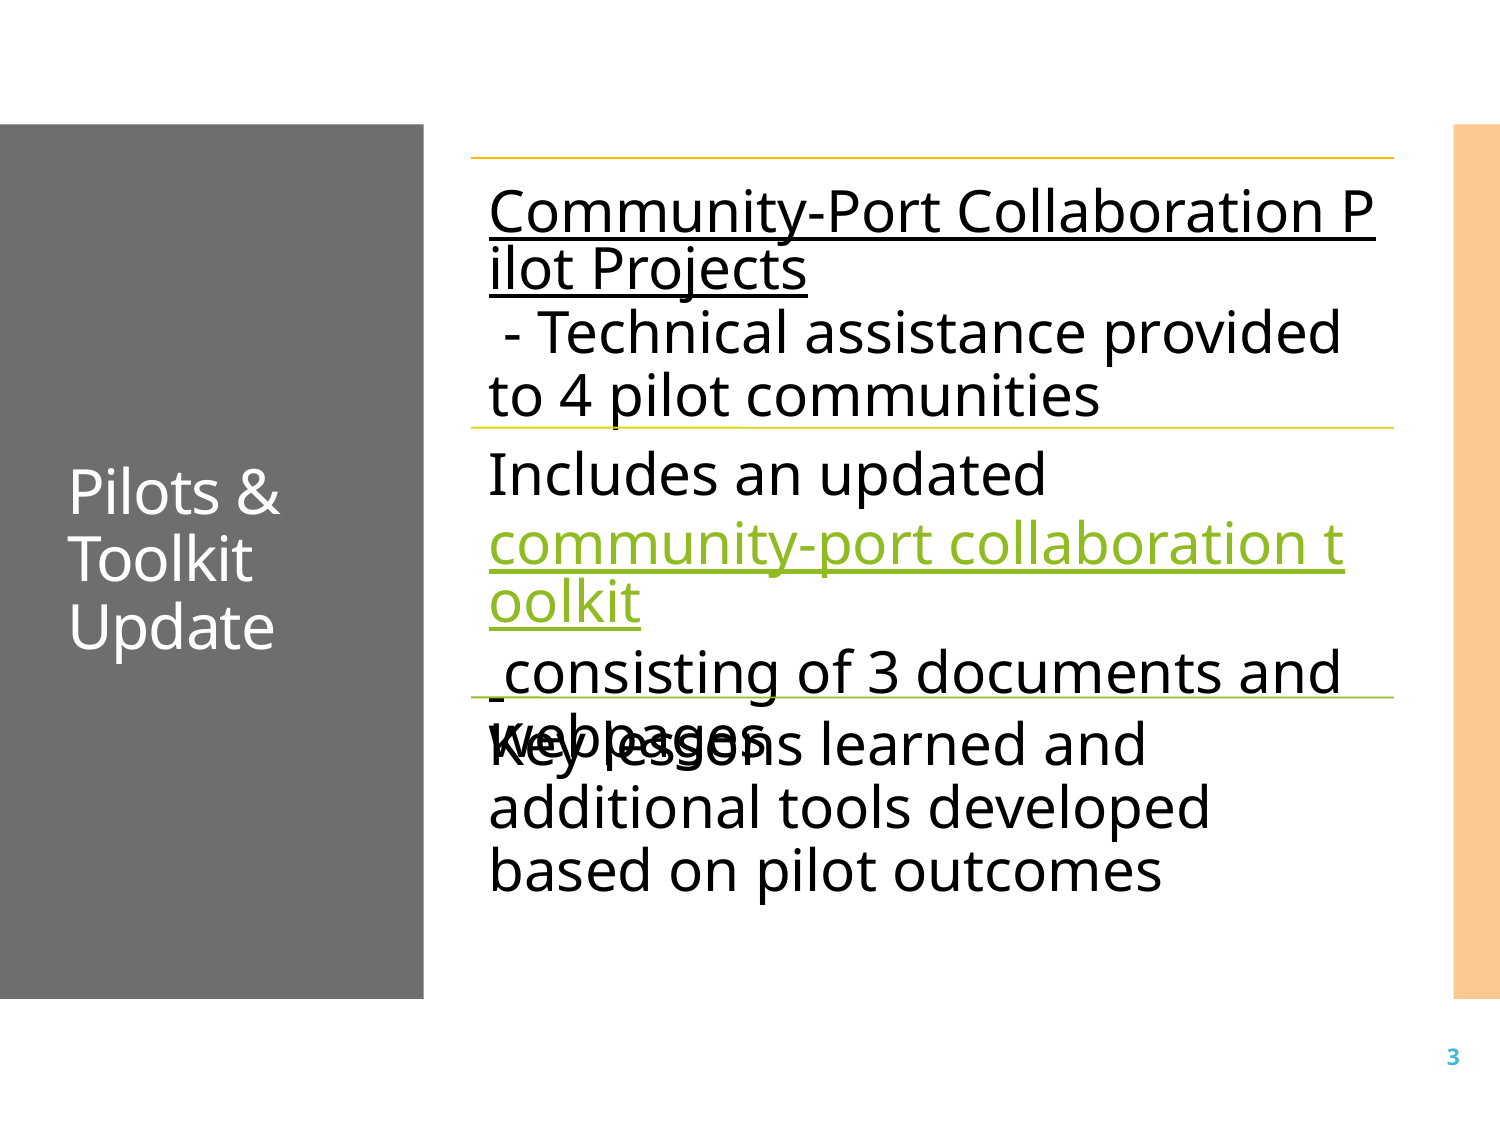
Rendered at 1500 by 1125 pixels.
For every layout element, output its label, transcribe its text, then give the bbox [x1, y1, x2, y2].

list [470, 157, 1395, 968]
slide_number 3 [1291, 1028, 1475, 1087]
text_box [52, 195, 405, 928]
